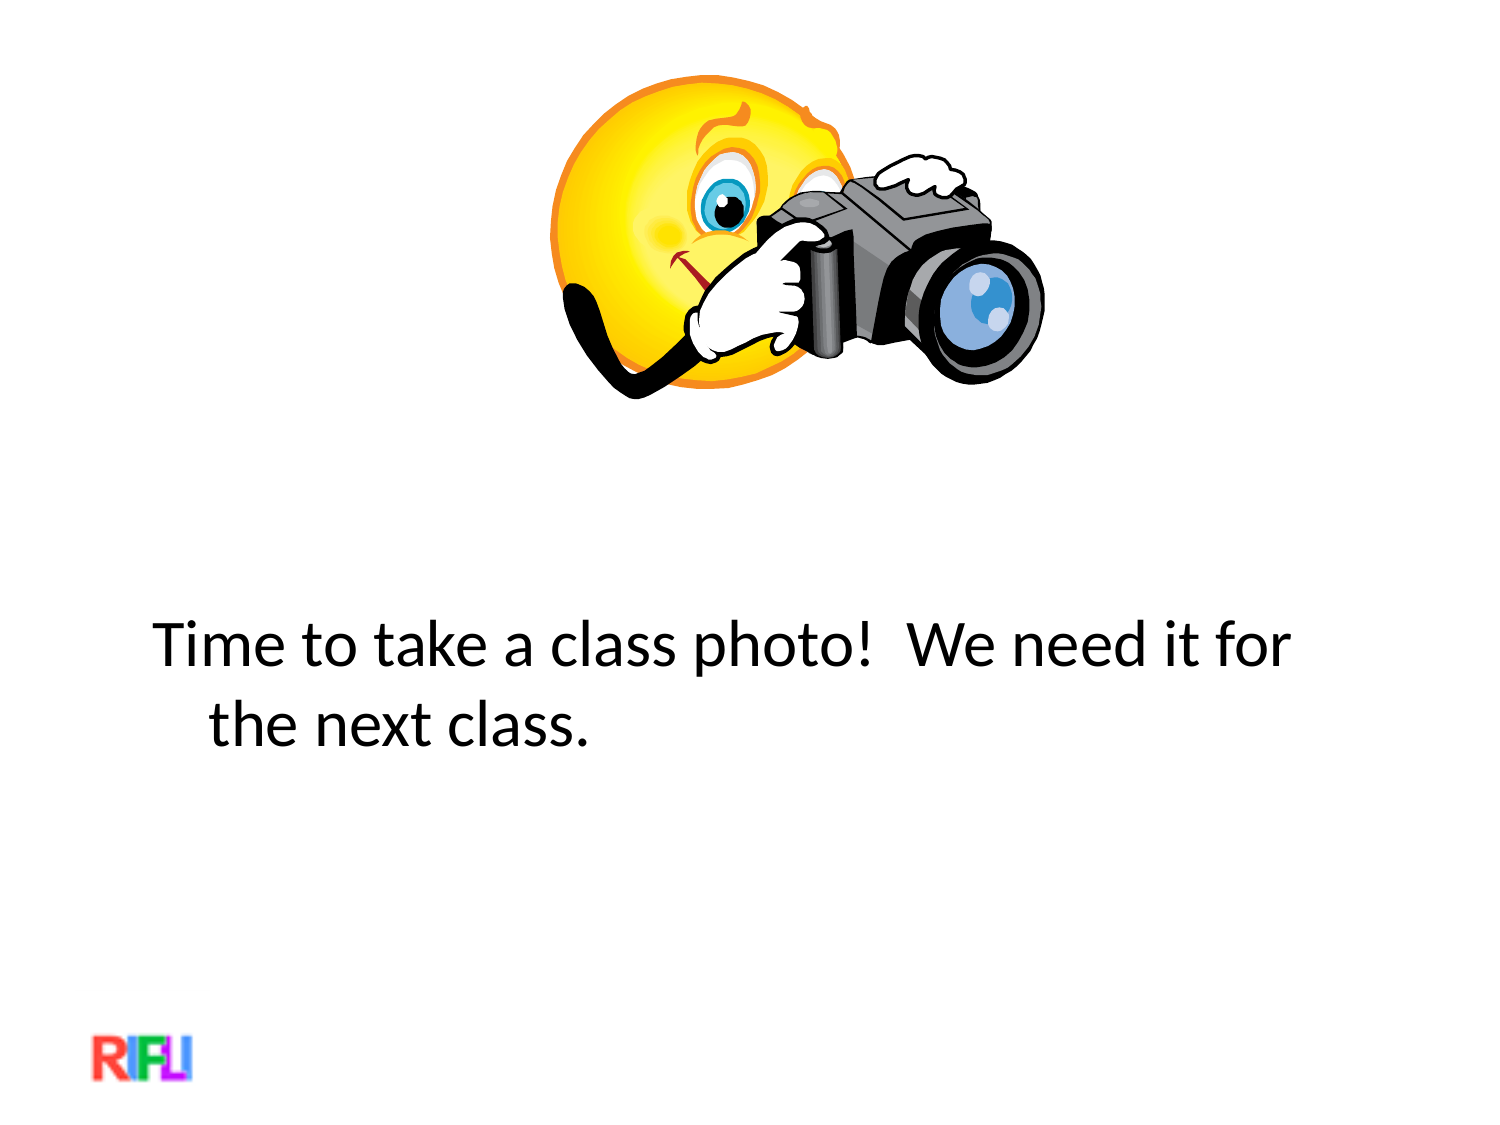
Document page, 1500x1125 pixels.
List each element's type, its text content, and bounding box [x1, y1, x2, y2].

picture [75, 989, 210, 1125]
list Time to take a class photo! We need it for the next class. [137, 312, 1350, 1005]
picture [549, 74, 1045, 401]
